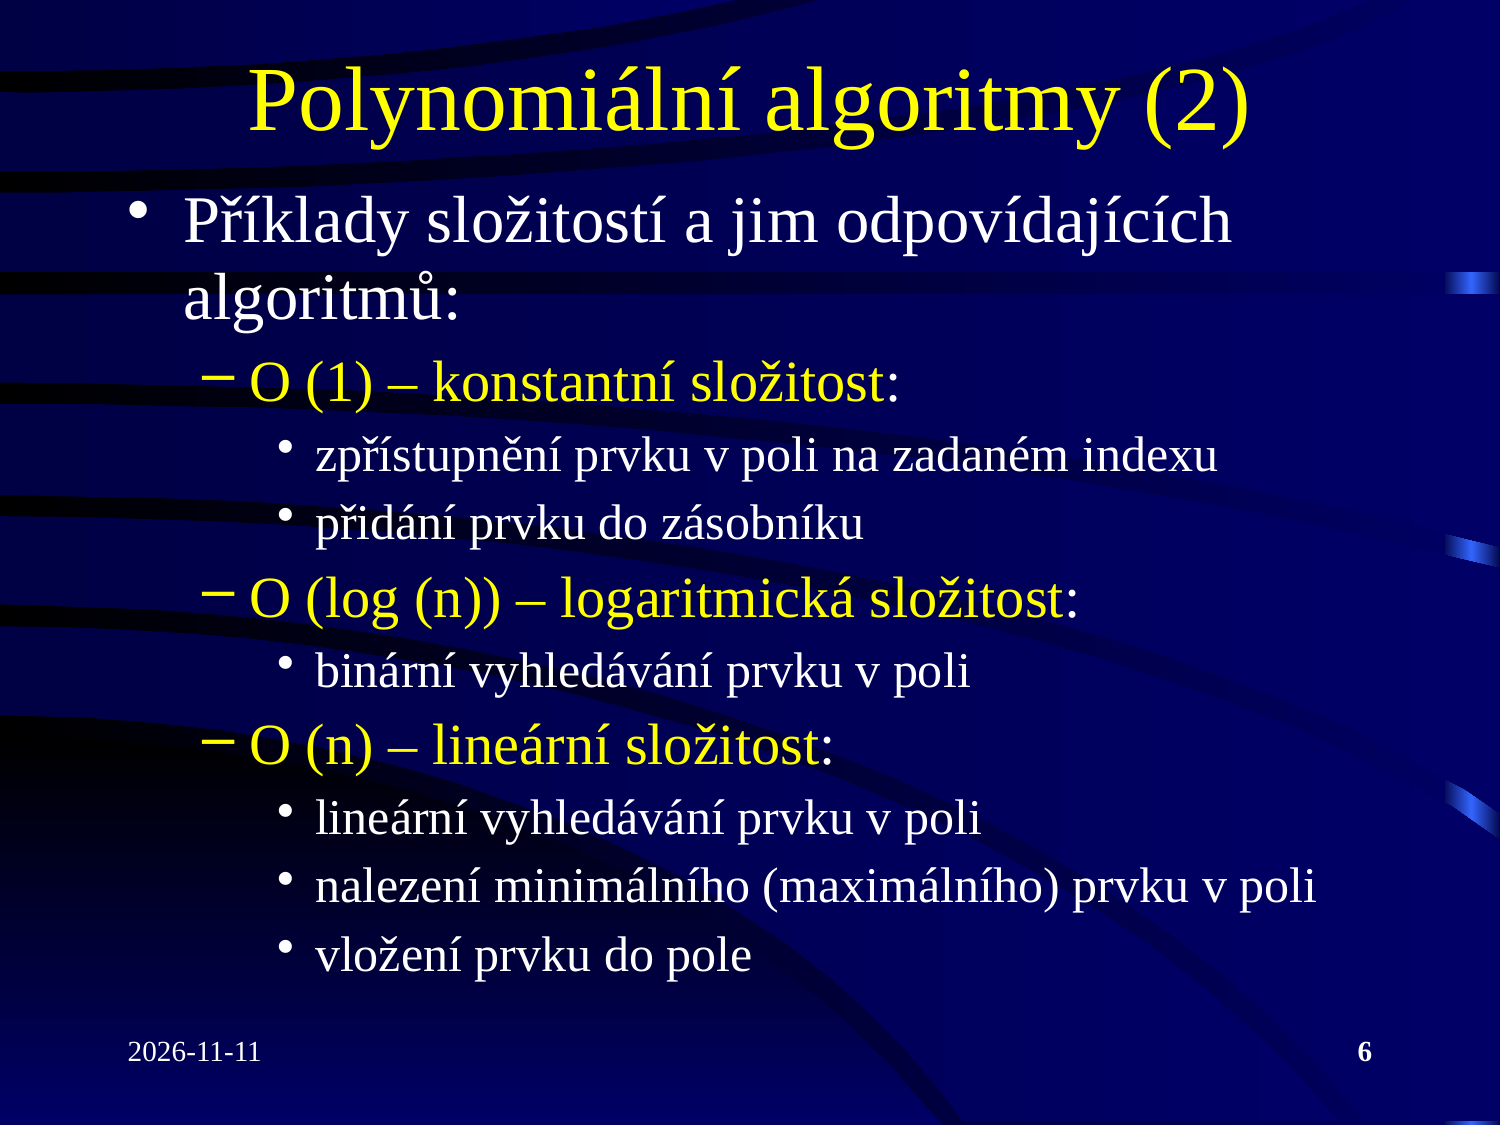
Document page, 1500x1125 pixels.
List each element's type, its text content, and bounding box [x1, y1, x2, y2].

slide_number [112, 1025, 425, 1100]
list Příklady složitostí a jim odpovídajících algoritmů: O (1) – konstantní složitost: zpřístupnění prvku v poli na zadaném indexu přidání prvku do zásobníku O (log (n)) – logaritmická složitost: binární vyhledávání prvku v poli O (n) – lineární složitost: lineární vyhledávání prvku v poli nalezení minimálního (maximálního) prvku v poli vložení prvku do pole [112, 172, 1400, 1024]
title Polynomiální algoritmy (2) [112, 30, 1388, 158]
slide_number 6 [1074, 1025, 1388, 1100]
